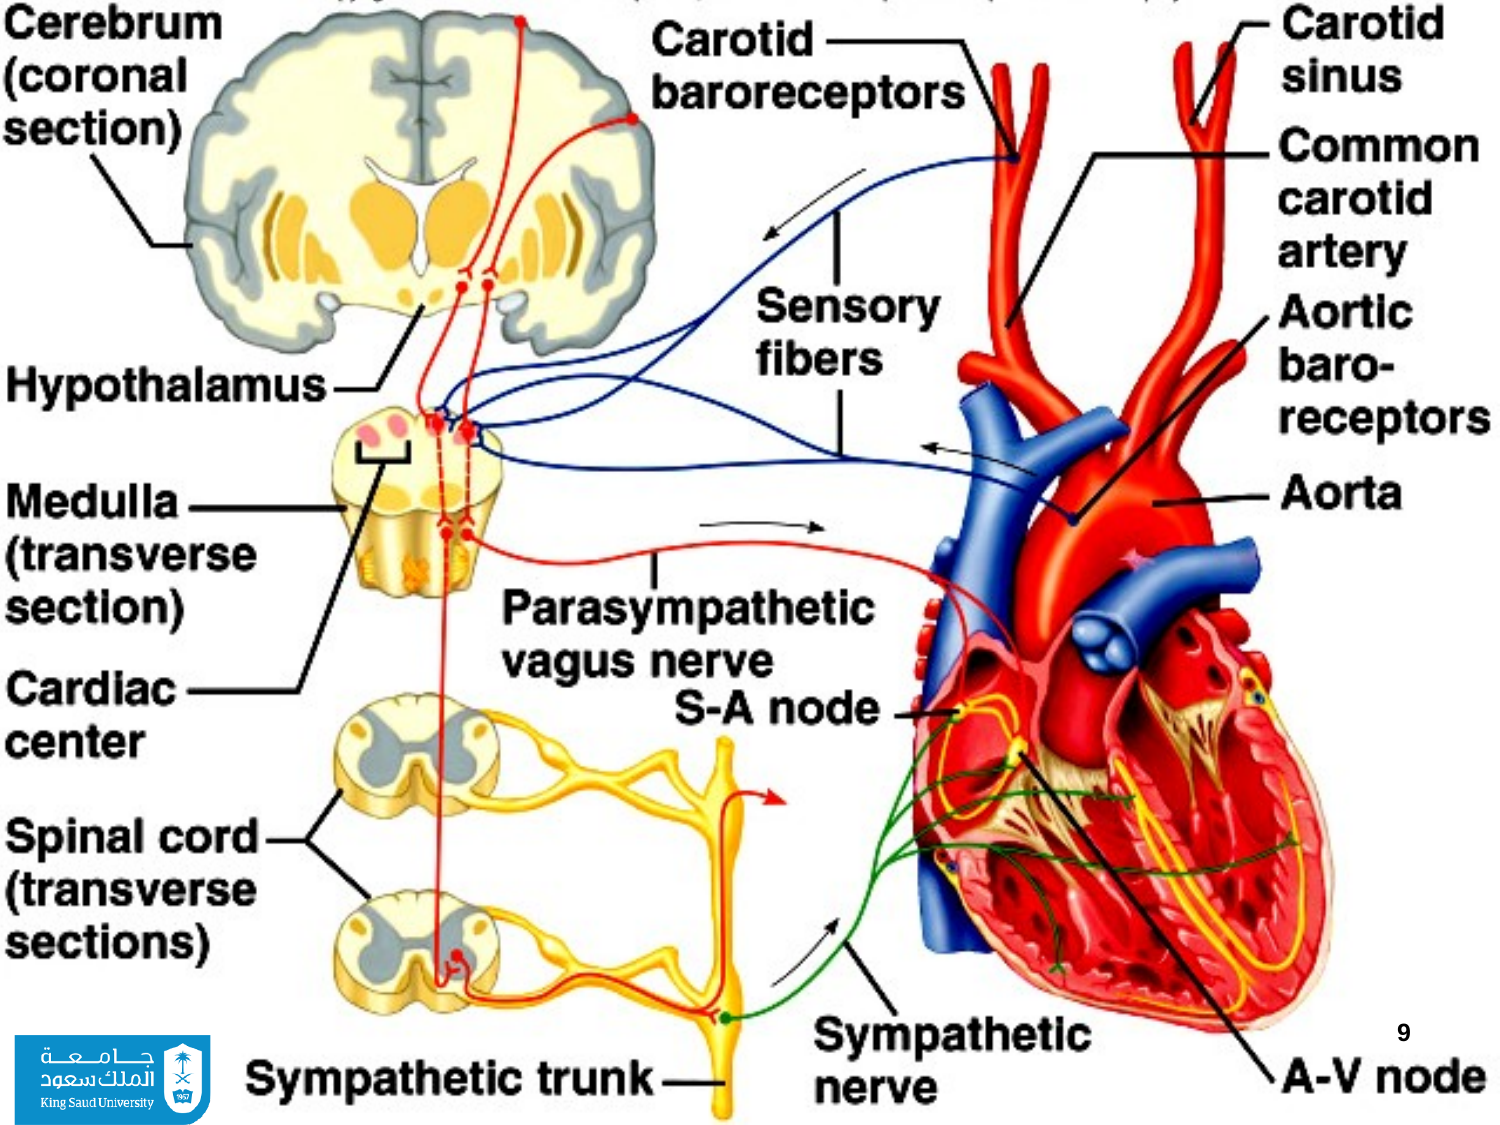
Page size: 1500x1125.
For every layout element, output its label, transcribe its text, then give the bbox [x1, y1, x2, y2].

text_box 9 [1395, 1016, 1414, 1047]
text_box [0, 0, 1500, 1125]
text_box [14, 1035, 211, 1125]
